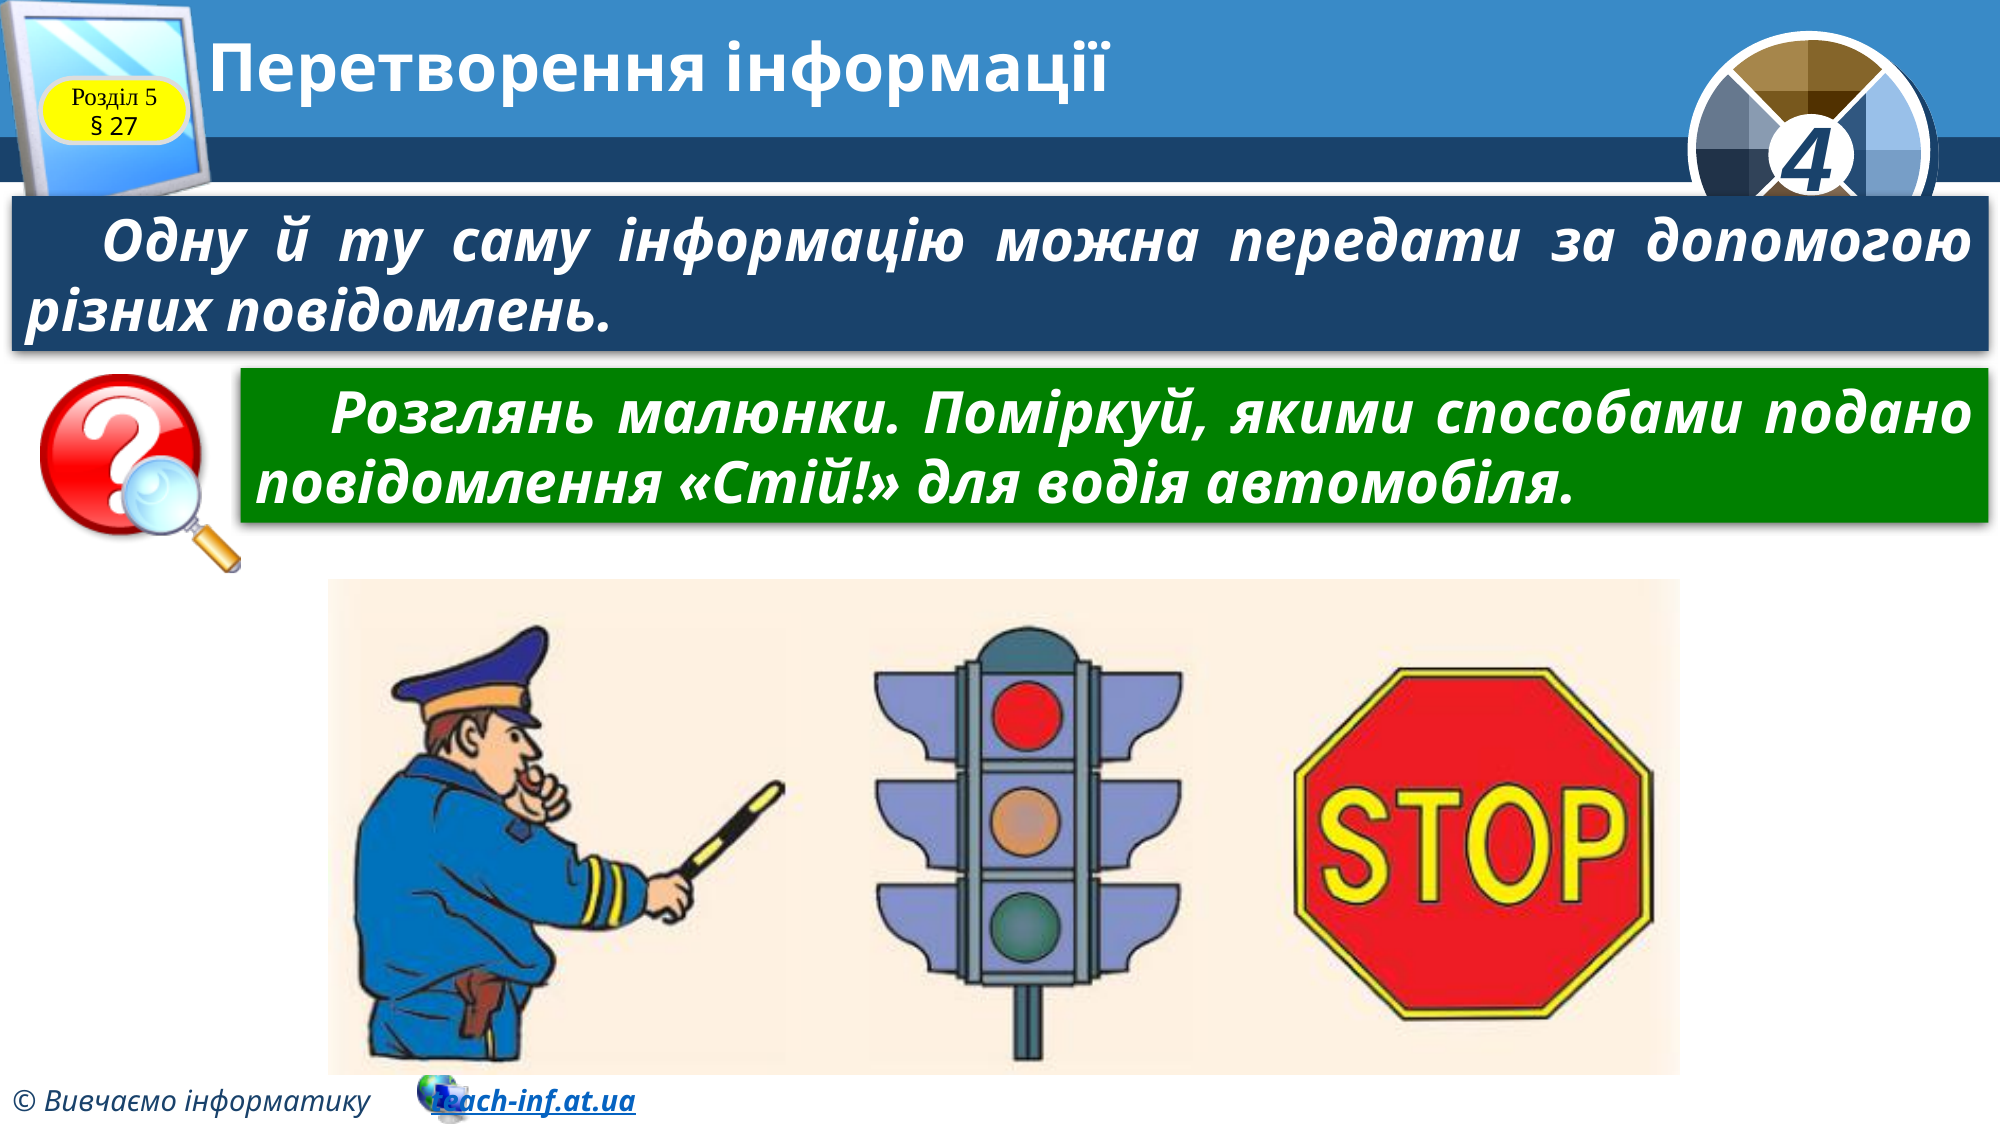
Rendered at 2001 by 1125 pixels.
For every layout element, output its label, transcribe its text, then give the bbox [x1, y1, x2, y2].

picture [1696, 74, 1780, 196]
picture [1733, 40, 1883, 122]
title Перетворення інформації [212, 26, 1678, 114]
text_box Розглянь малюнки. Поміркуй, якими способами подано повідомлення «Стій!» для водія автомобіля. [240, 368, 1989, 523]
picture [1837, 73, 1921, 196]
text_box Одну й ту саму інформацію можна передати за допомогою різних повідомлень. [11, 196, 1989, 351]
picture [464, 1098, 469, 1108]
picture [1818, 185, 1851, 196]
picture [40, 374, 241, 575]
picture [328, 579, 1680, 1124]
picture [1763, 181, 1804, 196]
picture [0, 0, 212, 296]
